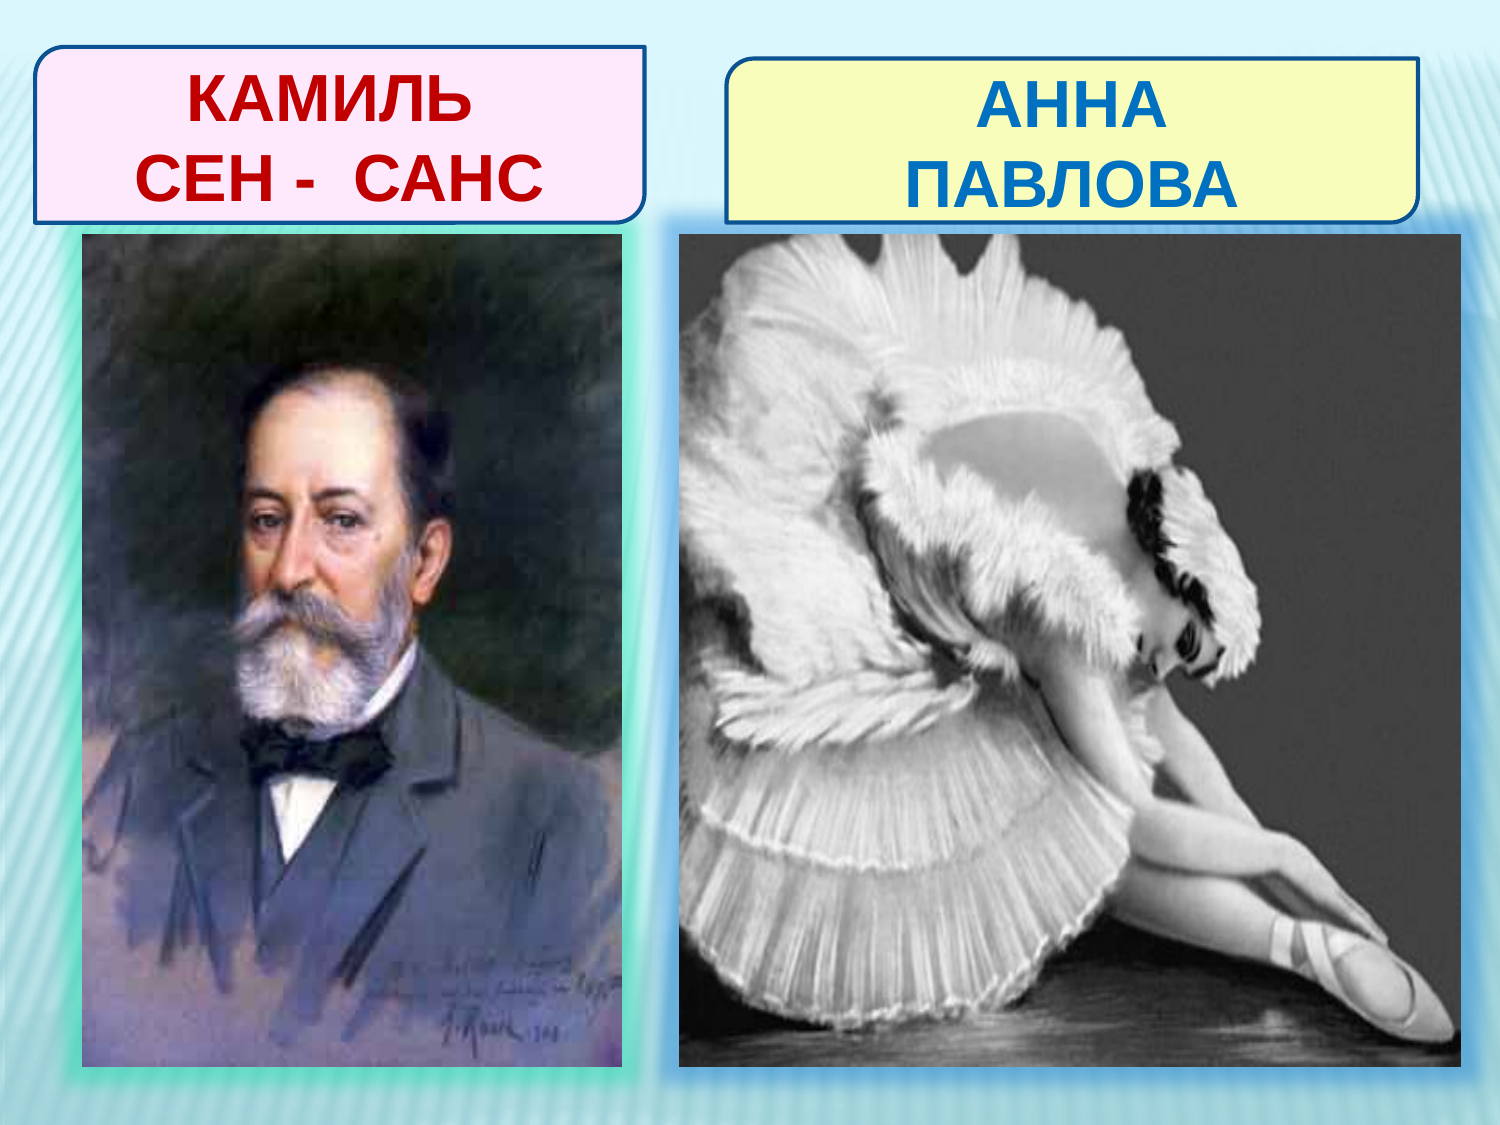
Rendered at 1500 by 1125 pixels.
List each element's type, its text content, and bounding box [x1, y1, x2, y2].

text_box АННА ПАВЛОВА [724, 56, 1421, 225]
picture [679, 234, 1462, 1067]
picture [81, 234, 622, 1067]
text_box КАМИЛЬ СЕН - САНС [33, 44, 647, 225]
